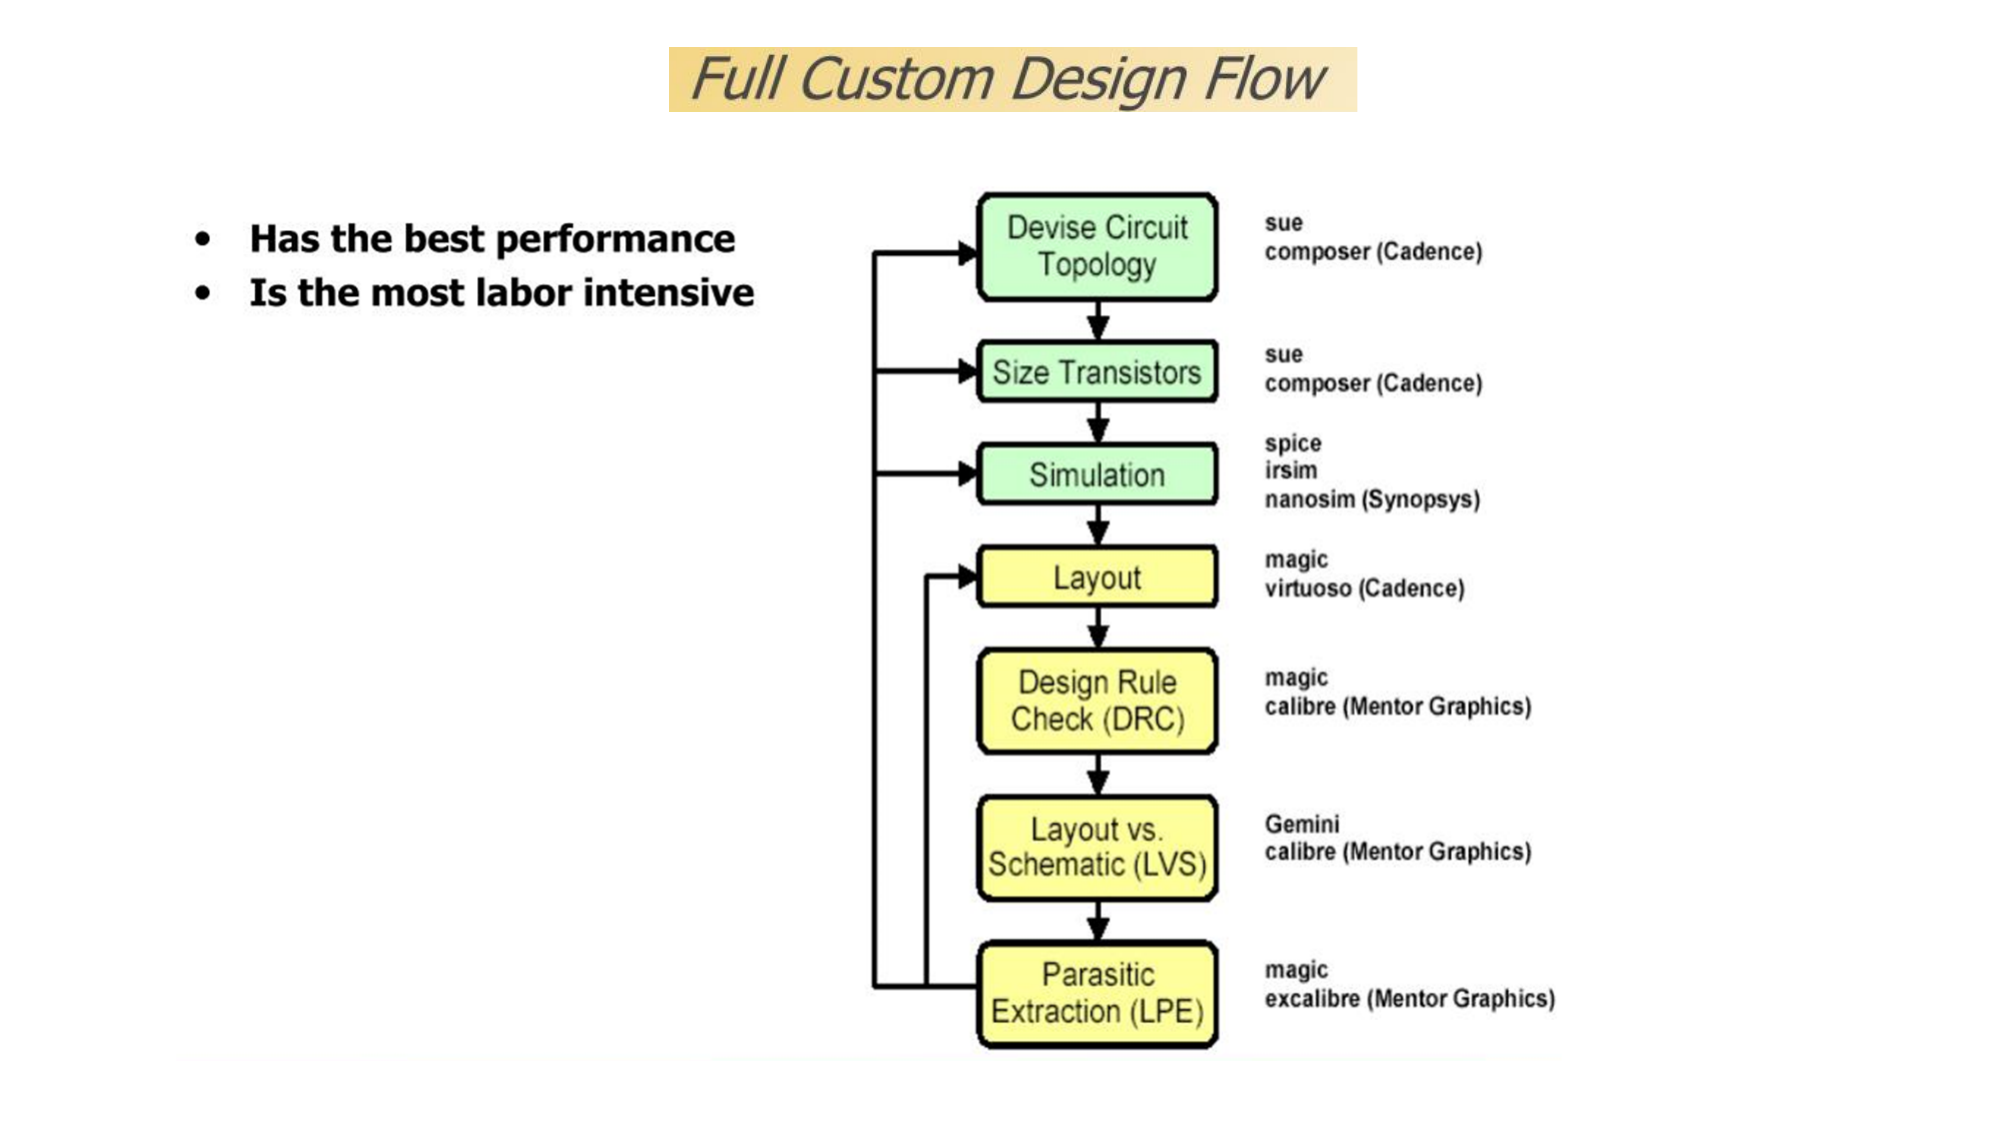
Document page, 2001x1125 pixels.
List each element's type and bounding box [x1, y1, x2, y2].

picture [176, 177, 1562, 1061]
picture [669, 46, 1358, 112]
